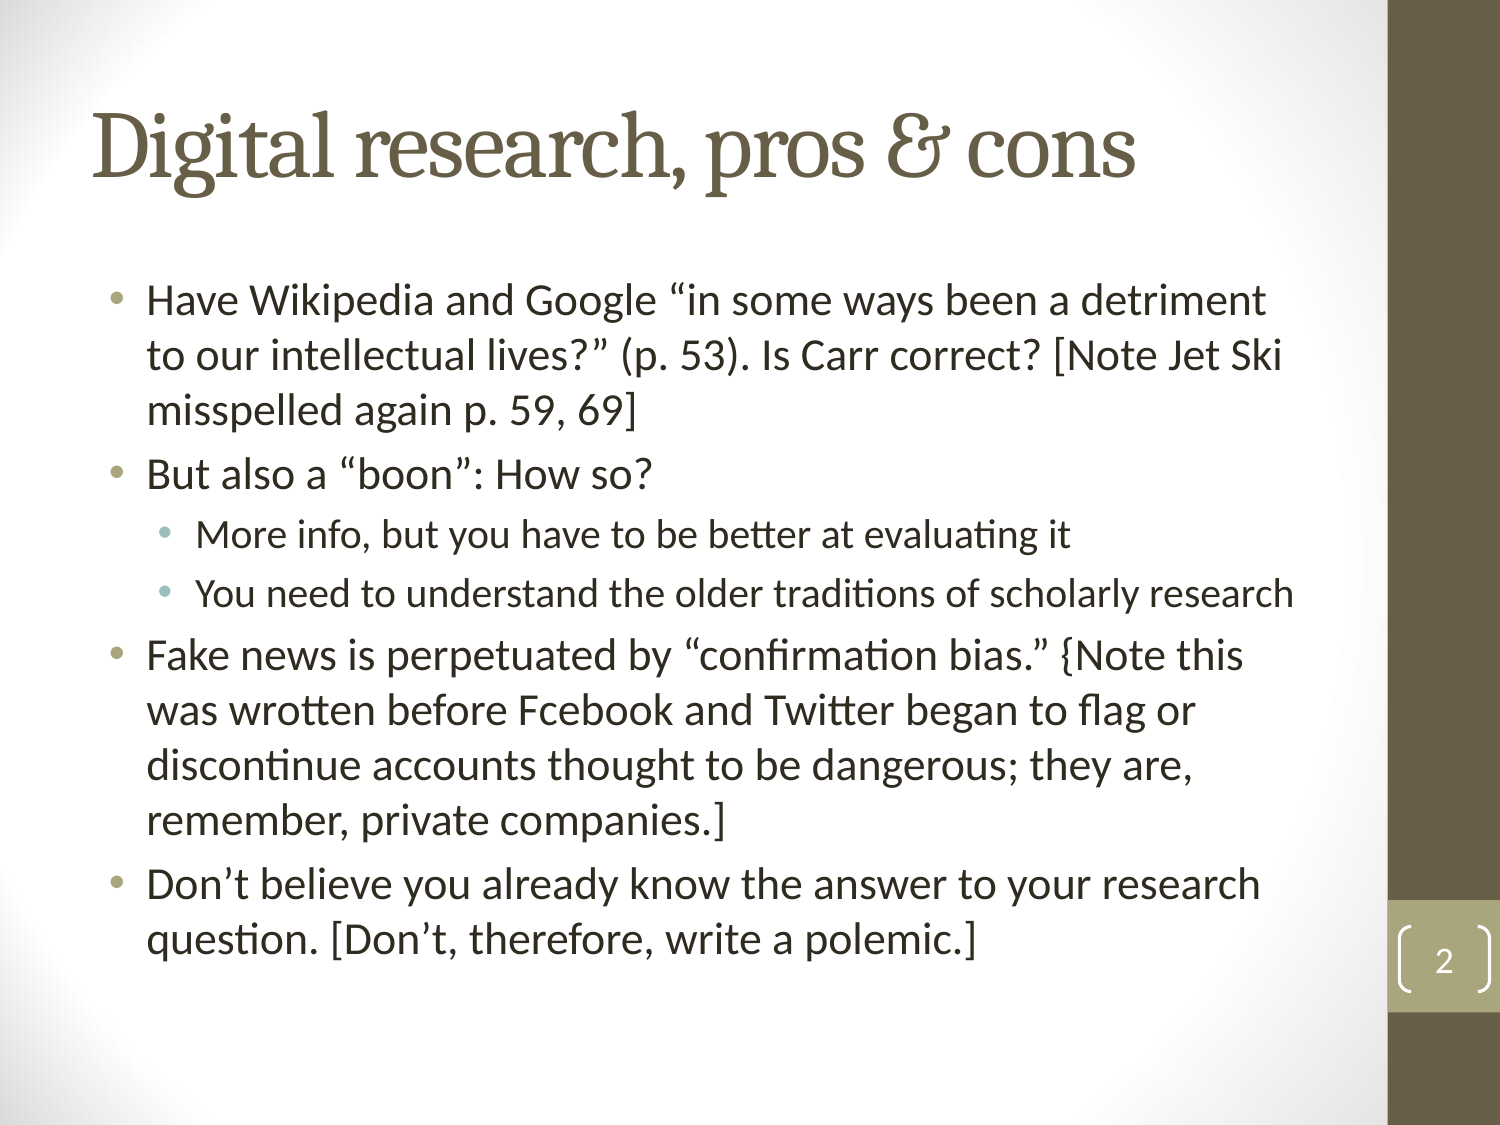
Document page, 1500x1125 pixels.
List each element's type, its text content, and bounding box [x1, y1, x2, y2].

list Have Wikipedia and Google “in some ways been a detriment to our intellectual lives?” (p. 53). Is Carr correct? [Note Jet Ski misspelled again p. 59, 69] But also a “boon”: How so? More info, but you have to be better at evaluating it You need to understand the older traditions of scholarly research Fake news is perpetuated by “confirmation bias.” {Note this was wrotten before Fcebook and Twitter began to flag or discontinue accounts thought to be dangerous; they are, remember, private companies.] Don’t believe you already know the answer to your research question. [Don’t, therefore, write a polemic.] [75, 262, 1325, 1050]
slide_number 2 [1397, 924, 1492, 994]
picture [0, 0, 1387, 1125]
title Digital research, pros & cons [75, 45, 1325, 233]
